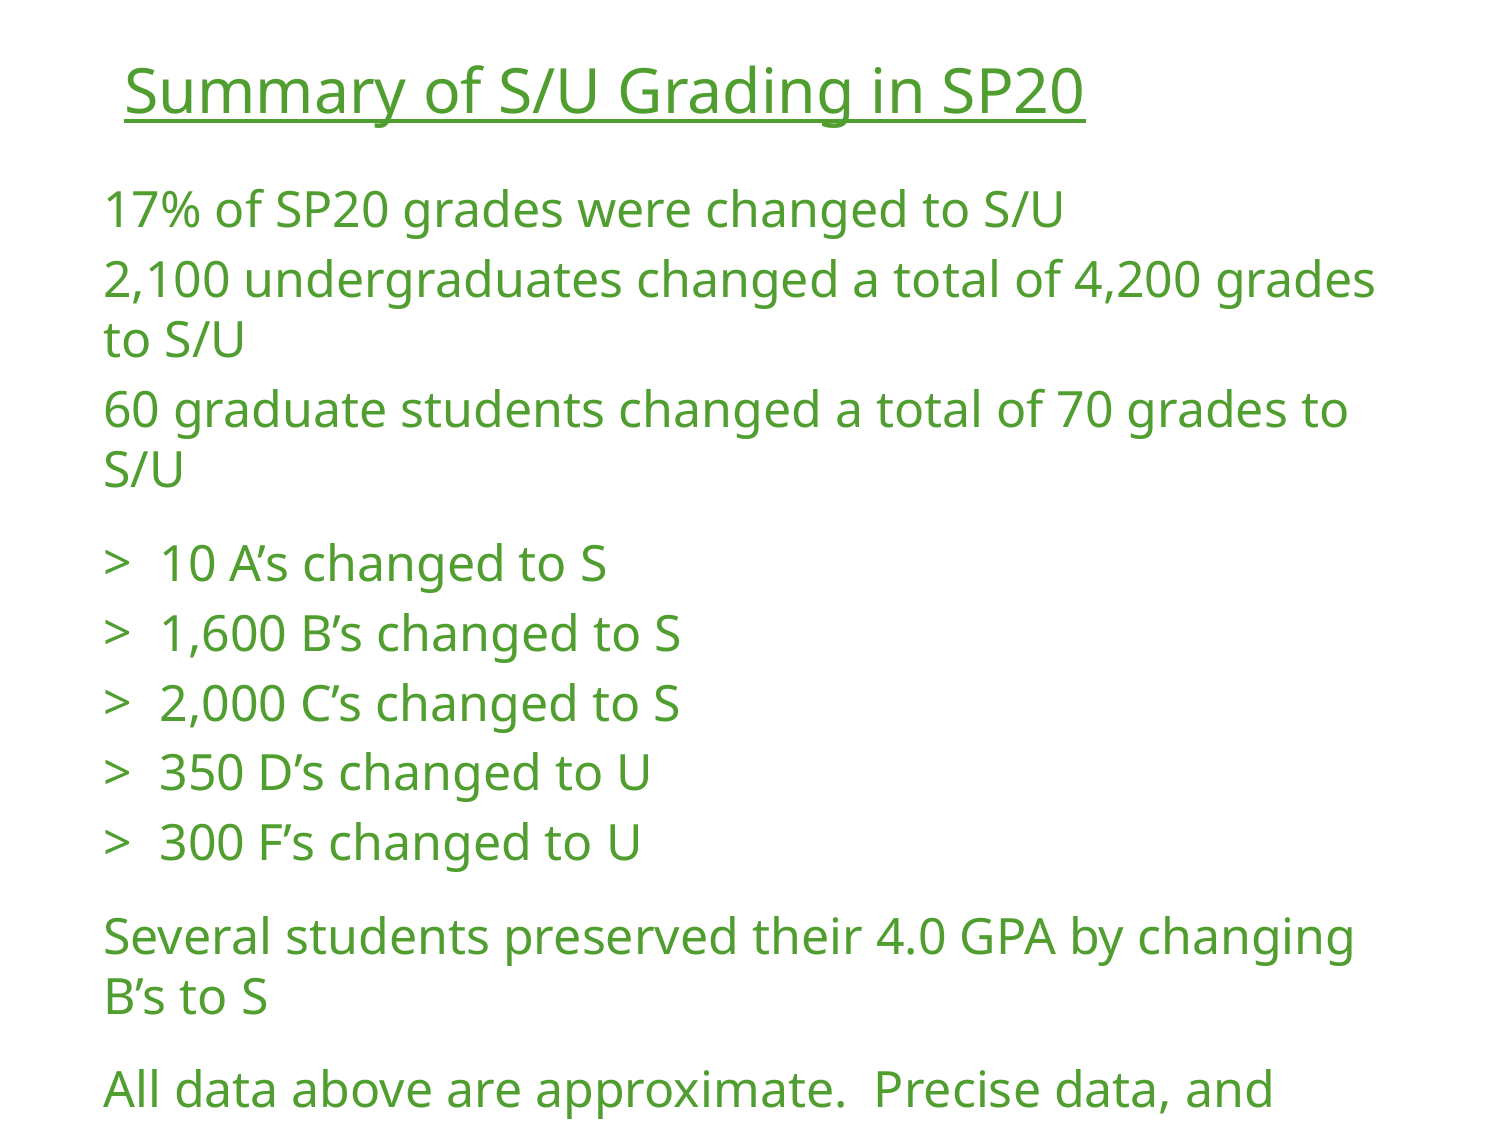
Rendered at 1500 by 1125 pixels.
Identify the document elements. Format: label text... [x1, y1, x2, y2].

list Summary of S/U Grading in SP20 [109, 52, 1453, 147]
list 17% of SP20 grades were changed to S/U 2,100 undergraduates changed a total of 4,200 grades to S/U 60 graduate students changed a total of 70 grades to S/U 10 A’s changed to S 1,600 B’s changed to S 2,000 C’s changed to S 350 D’s changed to U 300 F’s changed to U Several students preserved their 4.0 GPA by changing B’s to S All data above are approximate. Precise data, and additional statistics, are available upon request. [88, 170, 1432, 1073]
